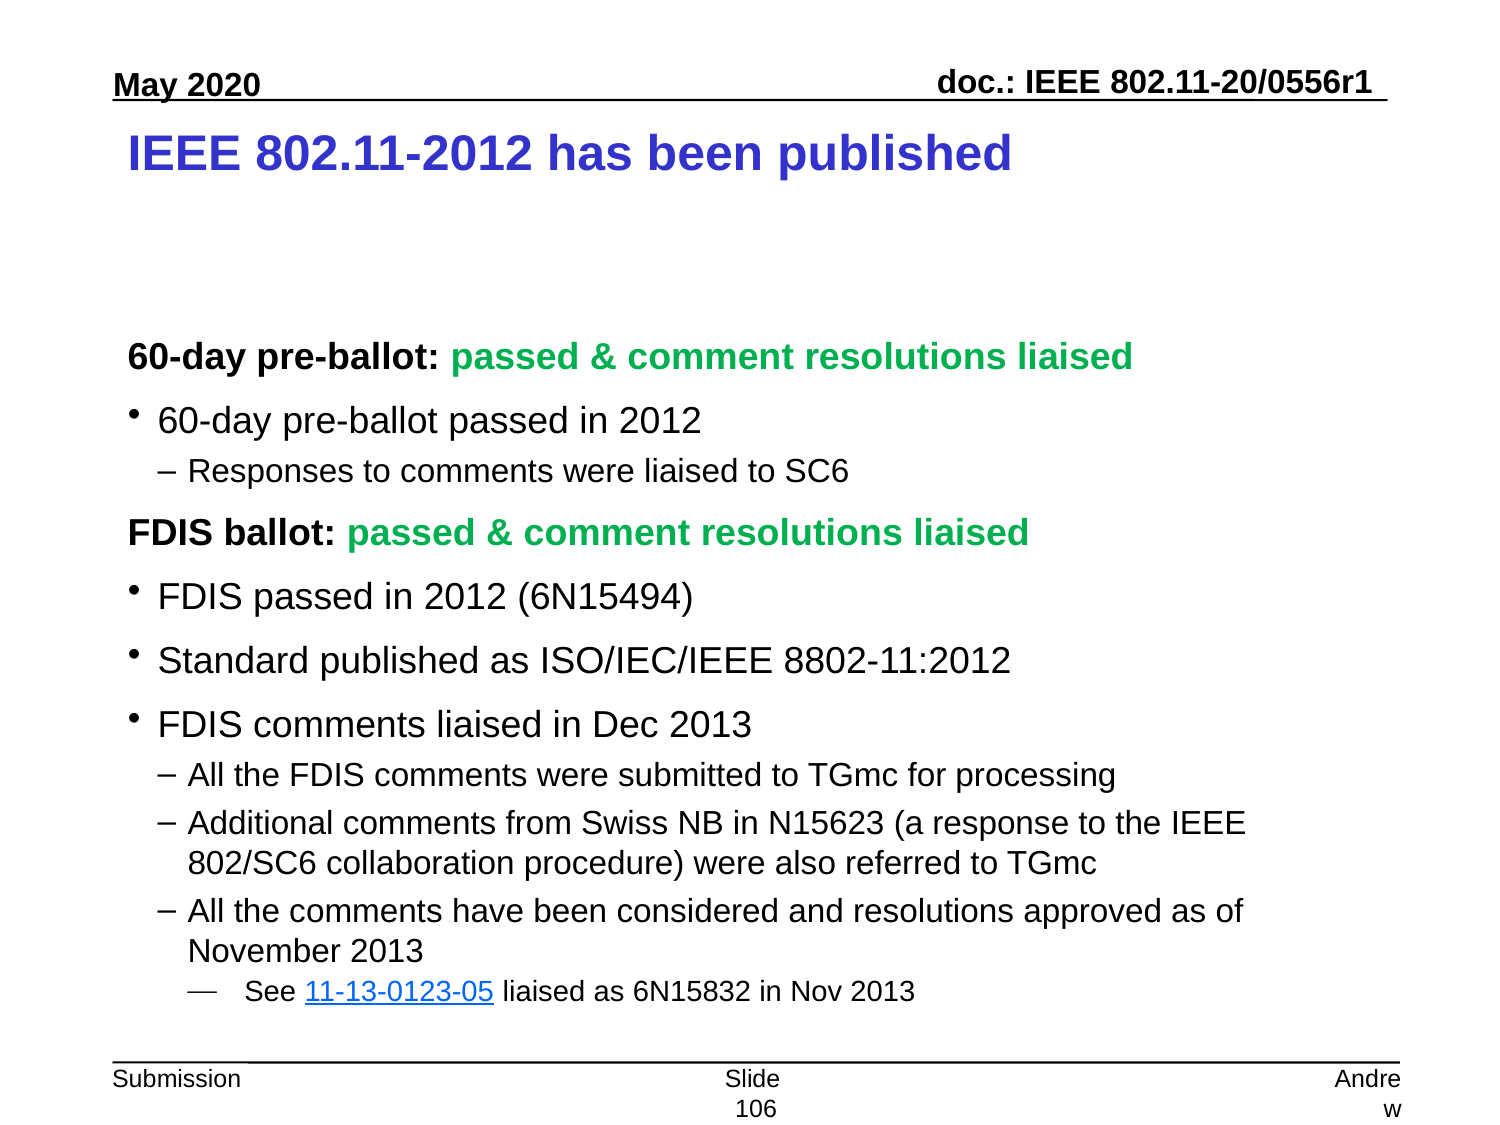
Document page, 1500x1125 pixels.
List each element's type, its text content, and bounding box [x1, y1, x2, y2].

title IEEE 802.11-2012 has been published [112, 112, 1388, 288]
slide_number Slide 106 [709, 1061, 803, 1093]
list 60-day pre-ballot: passed & comment resolutions liaised 60-day pre-ballot passed in 2012 Responses to comments were liaised to SC6 FDIS ballot: passed & comment resolutions liaised FDIS passed in 2012 (6N15494) Standard published as ISO/IEC/IEEE 8802-11:2012 FDIS comments liaised in Dec 2013 All the FDIS comments were submitted to TGmc for processing Additional comments from Swiss NB in N15623 (a response to the IEEE 802/SC6 collaboration procedure) were also referred to TGmc All the comments have been considered and resolutions approved as of November 2013 See 11-13-0123-05 liaised as 6N15832 in Nov 2013 [112, 324, 1388, 1000]
footer Andrew Myles, Cisco [1320, 1061, 1402, 1093]
